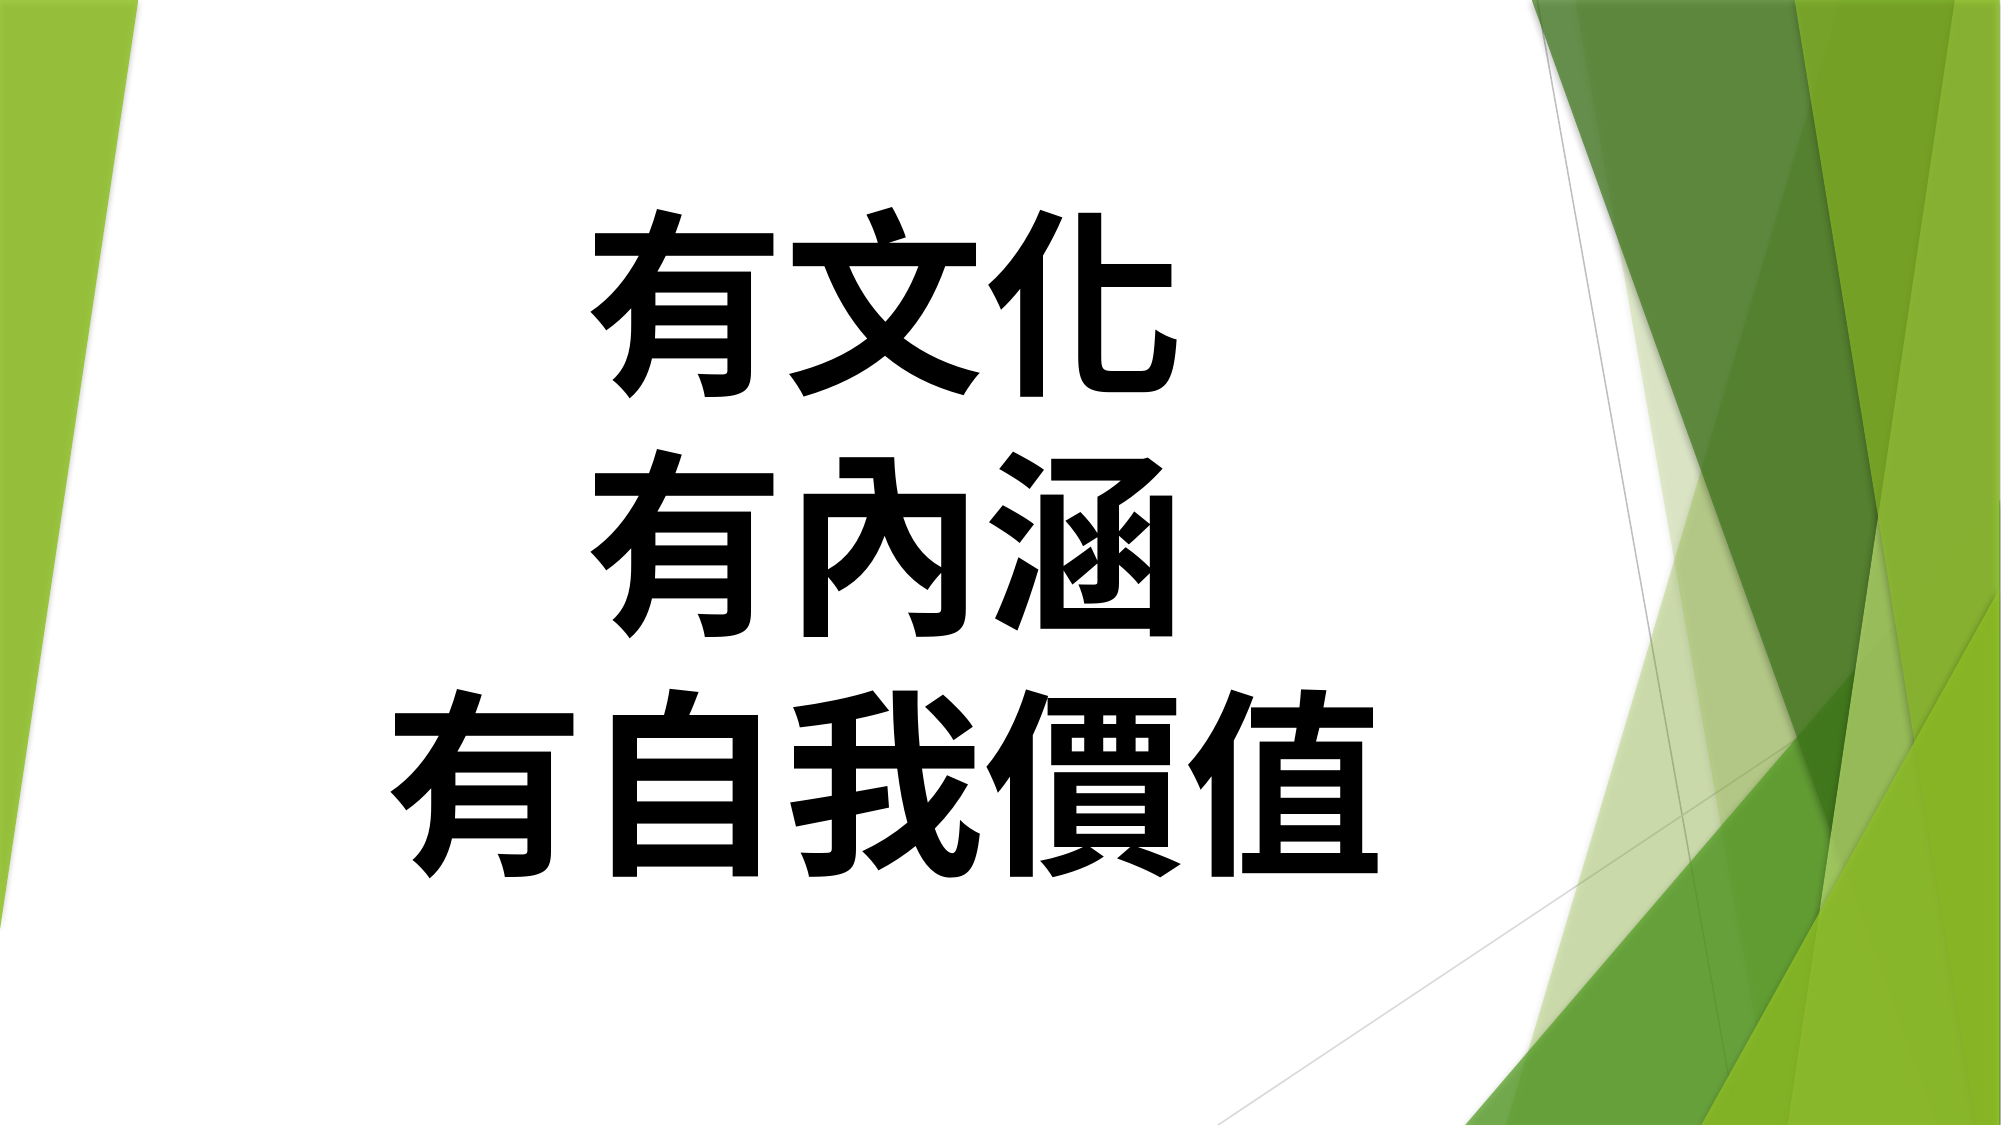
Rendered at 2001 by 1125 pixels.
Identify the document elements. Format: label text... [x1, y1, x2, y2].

title 有文化 有內涵 有自我價值 [247, 636, 1522, 907]
